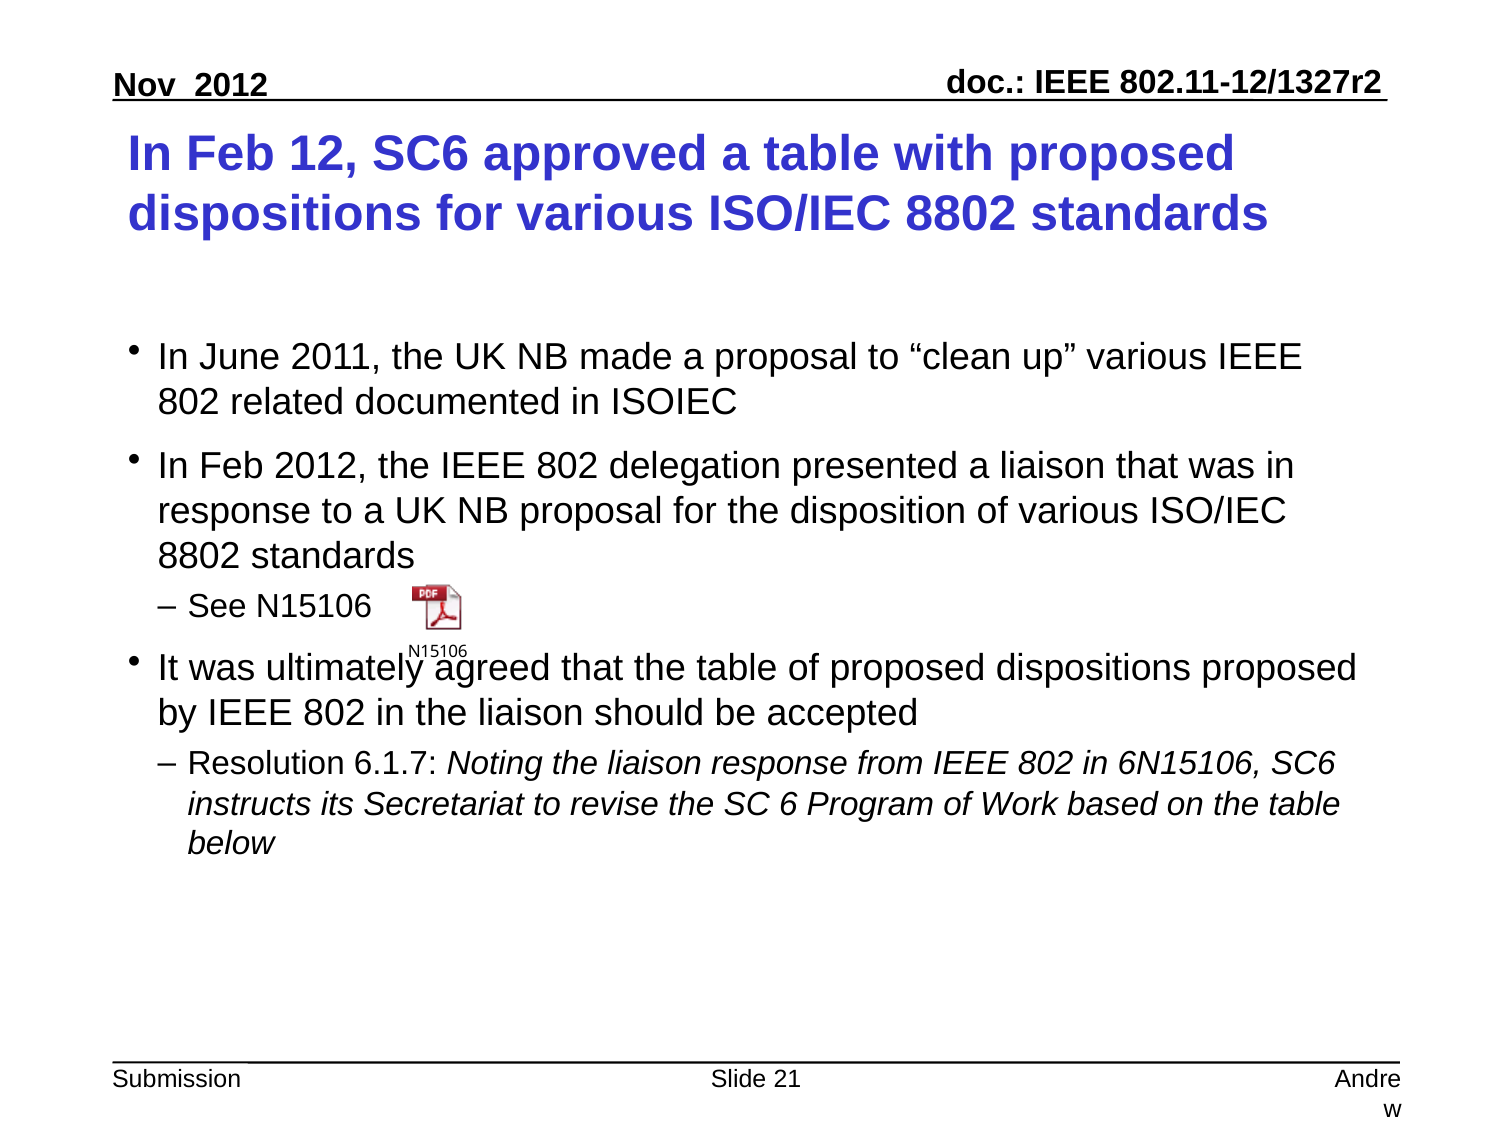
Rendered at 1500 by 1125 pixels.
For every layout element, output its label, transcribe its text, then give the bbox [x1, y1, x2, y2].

slide_number Slide 21 [709, 1061, 803, 1093]
title In Feb 12, SC6 approved a table with proposed dispositions for various ISO/IEC 8802 standards [112, 112, 1388, 288]
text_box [362, 582, 513, 701]
list In June 2011, the UK NB made a proposal to “clean up” various IEEE 802 related documented in ISOIEC In Feb 2012, the IEEE 802 delegation presented a liaison that was in response to a UK NB proposal for the disposition of various ISO/IEC 8802 standards See N15106 It was ultimately agreed that the table of proposed dispositions proposed by IEEE 802 in the liaison should be accepted Resolution 6.1.7: Noting the liaison response from IEEE 802 in 6N15106, SC6 instructs its Secretariat to revise the SC 6 Program of Work based on the table below [112, 324, 1388, 1000]
footer Andrew Myles, Cisco [1320, 1061, 1402, 1093]
